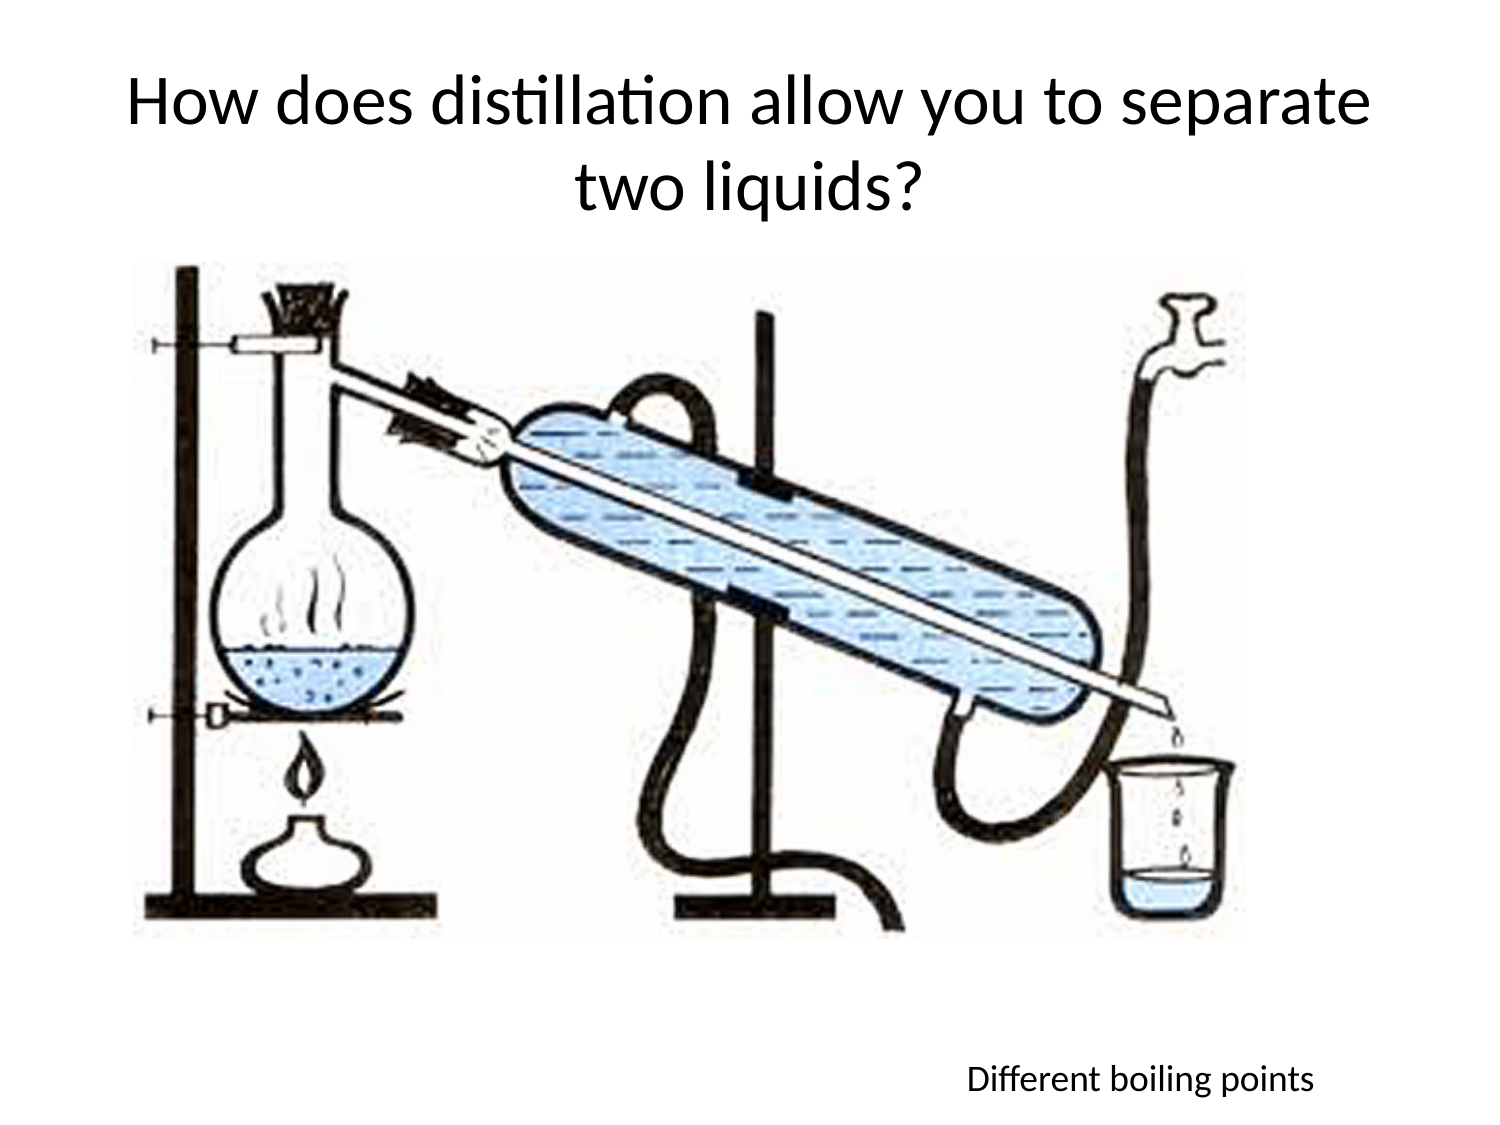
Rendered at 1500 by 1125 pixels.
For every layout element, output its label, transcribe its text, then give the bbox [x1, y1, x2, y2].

title How does distillation allow you to separate two liquids? [75, 45, 1425, 233]
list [74, 262, 1304, 939]
text_box Different boiling points [952, 1047, 1331, 1107]
